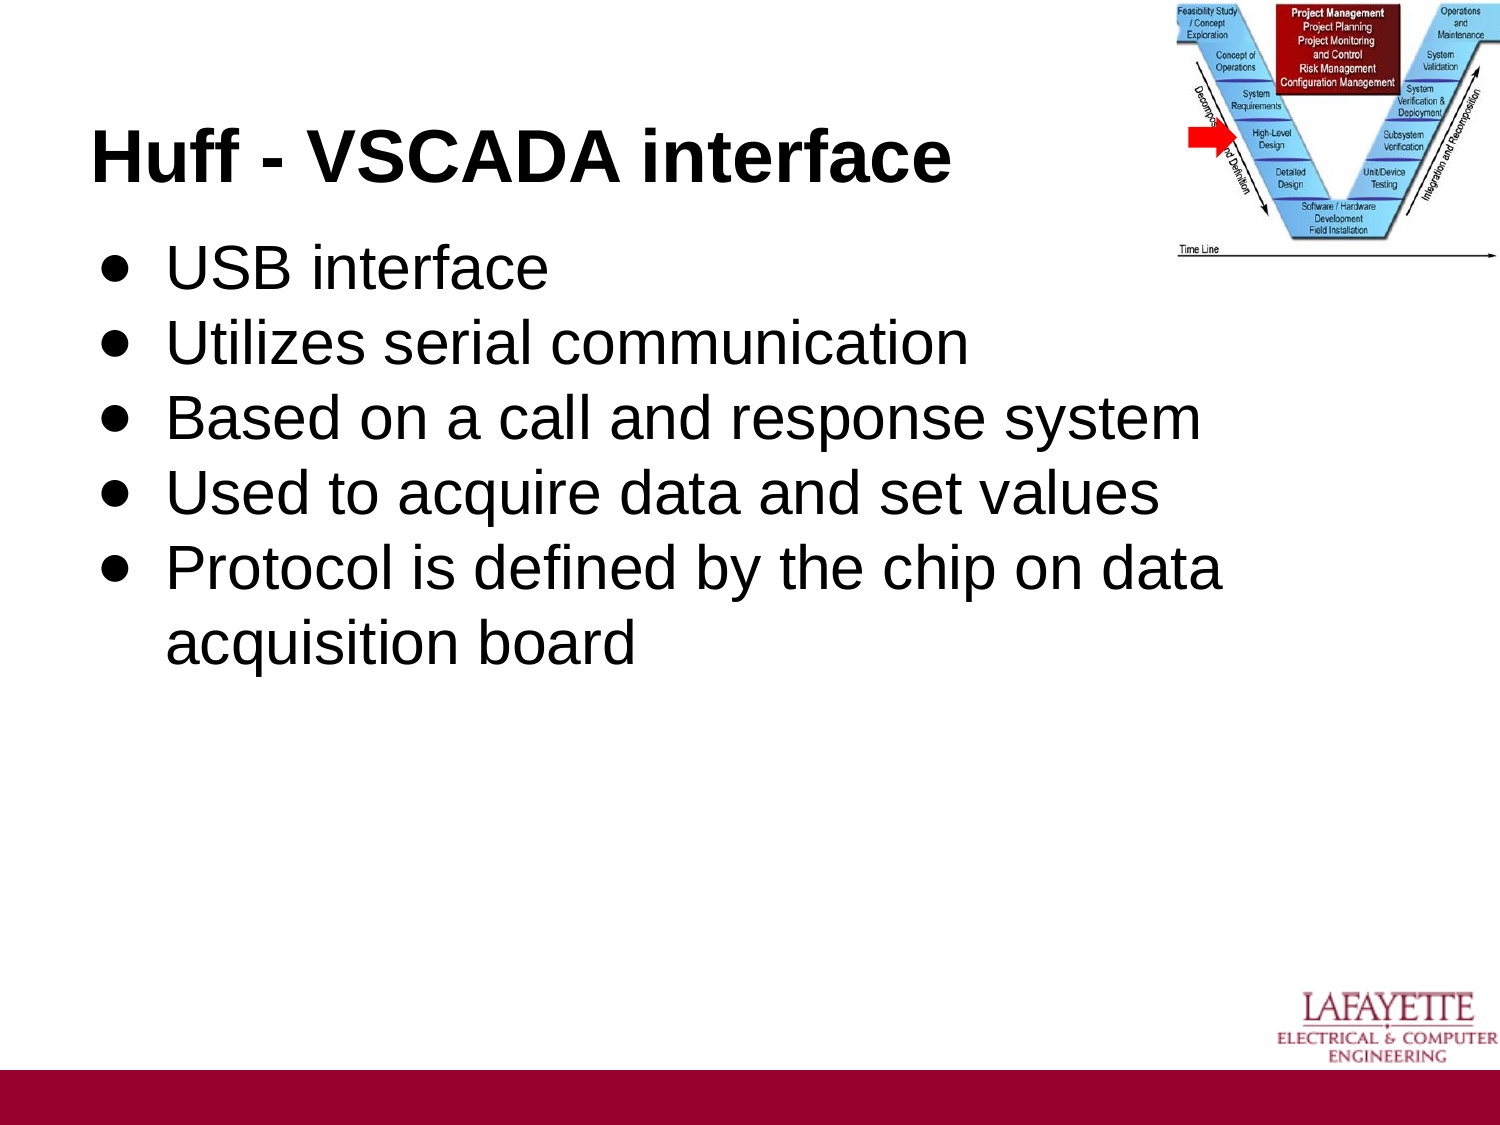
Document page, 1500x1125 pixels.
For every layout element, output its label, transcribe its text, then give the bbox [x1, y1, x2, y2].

picture [1176, 0, 1500, 275]
title Huff - VSCADA interface [75, 45, 1171, 212]
list USB interface Utilizes serial communication Based on a call and response system Used to acquire data and set values Protocol is defined by the chip on data acquisition board [75, 212, 1426, 1028]
picture [1261, 986, 1500, 1065]
